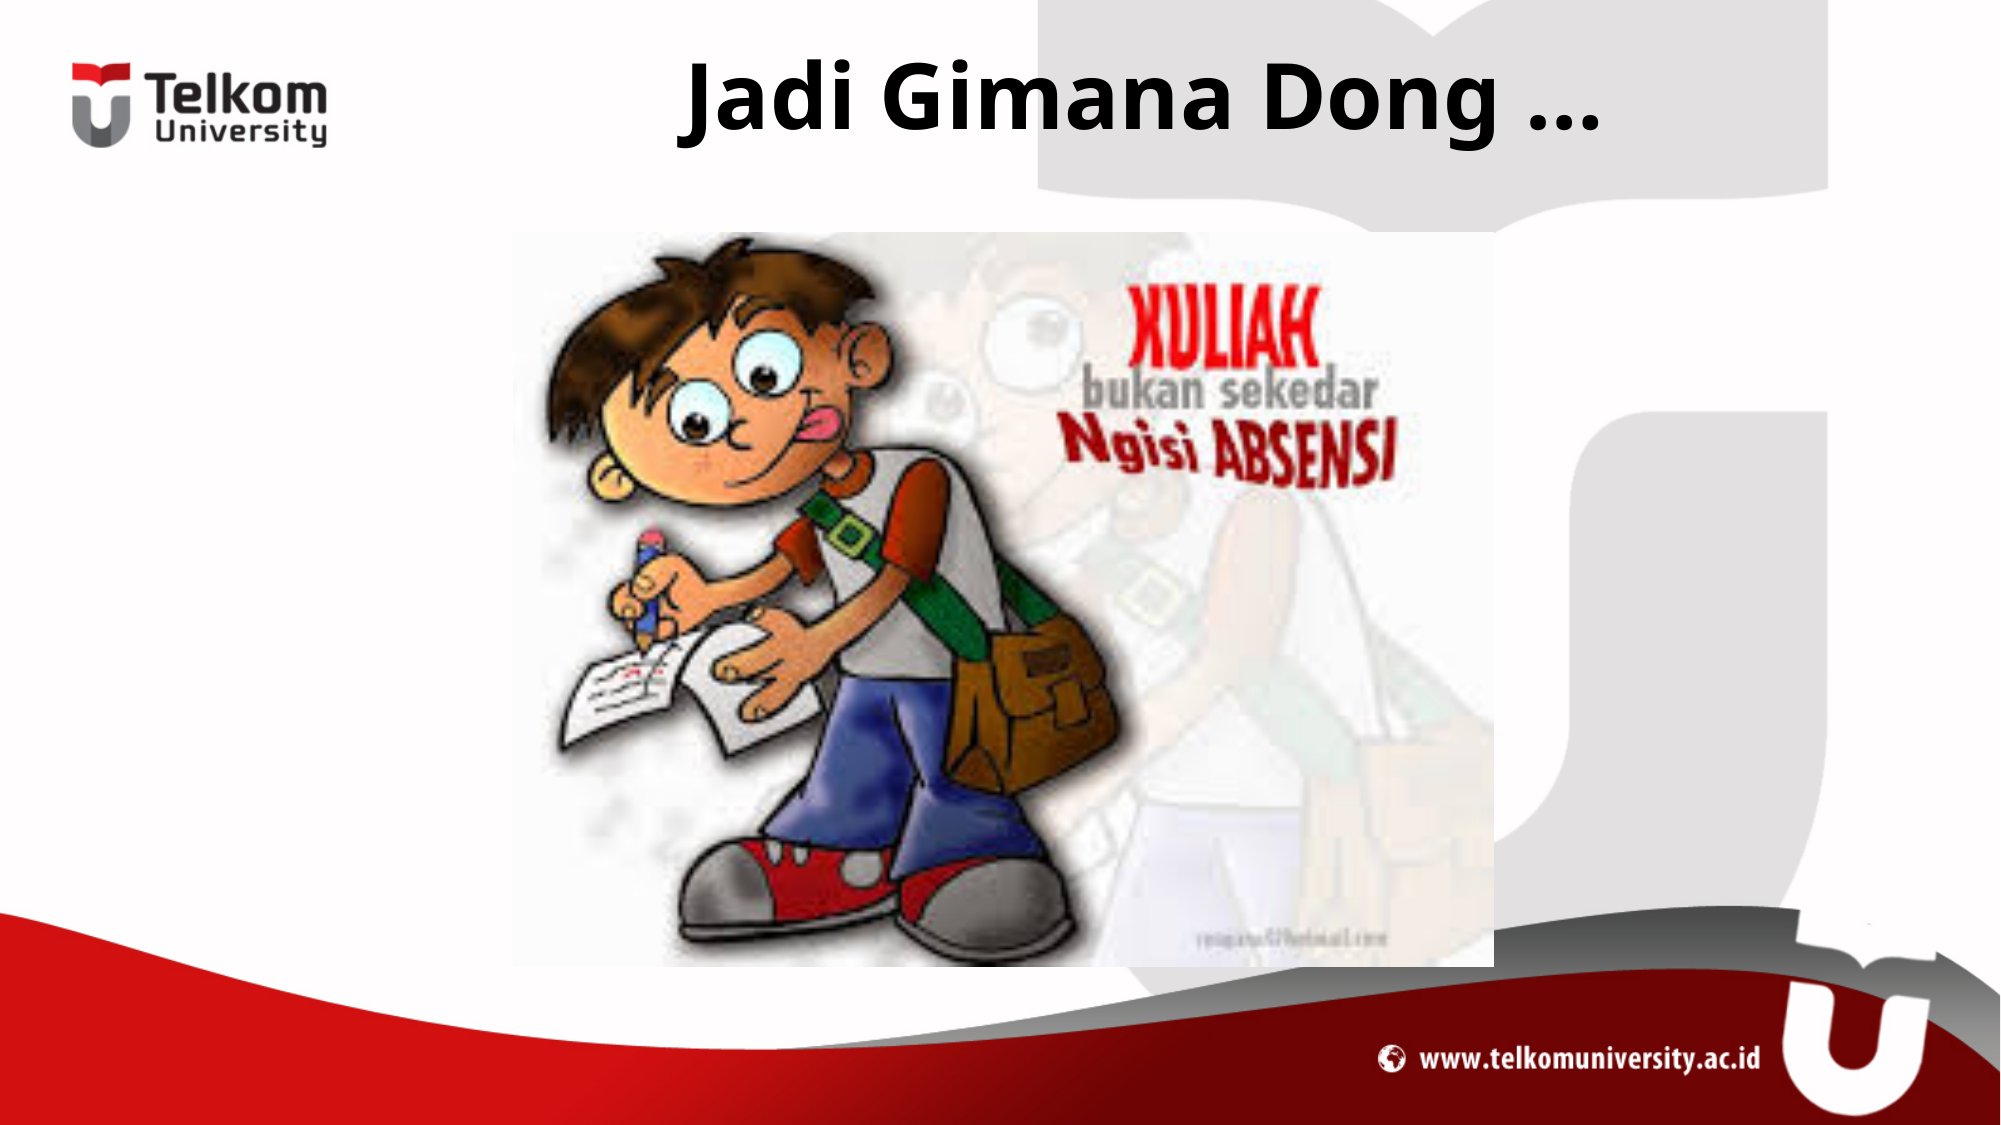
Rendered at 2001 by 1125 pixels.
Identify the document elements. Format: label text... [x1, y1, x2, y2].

title Jadi Gimana Dong … [370, 31, 1943, 169]
picture [0, 0, 2001, 1125]
